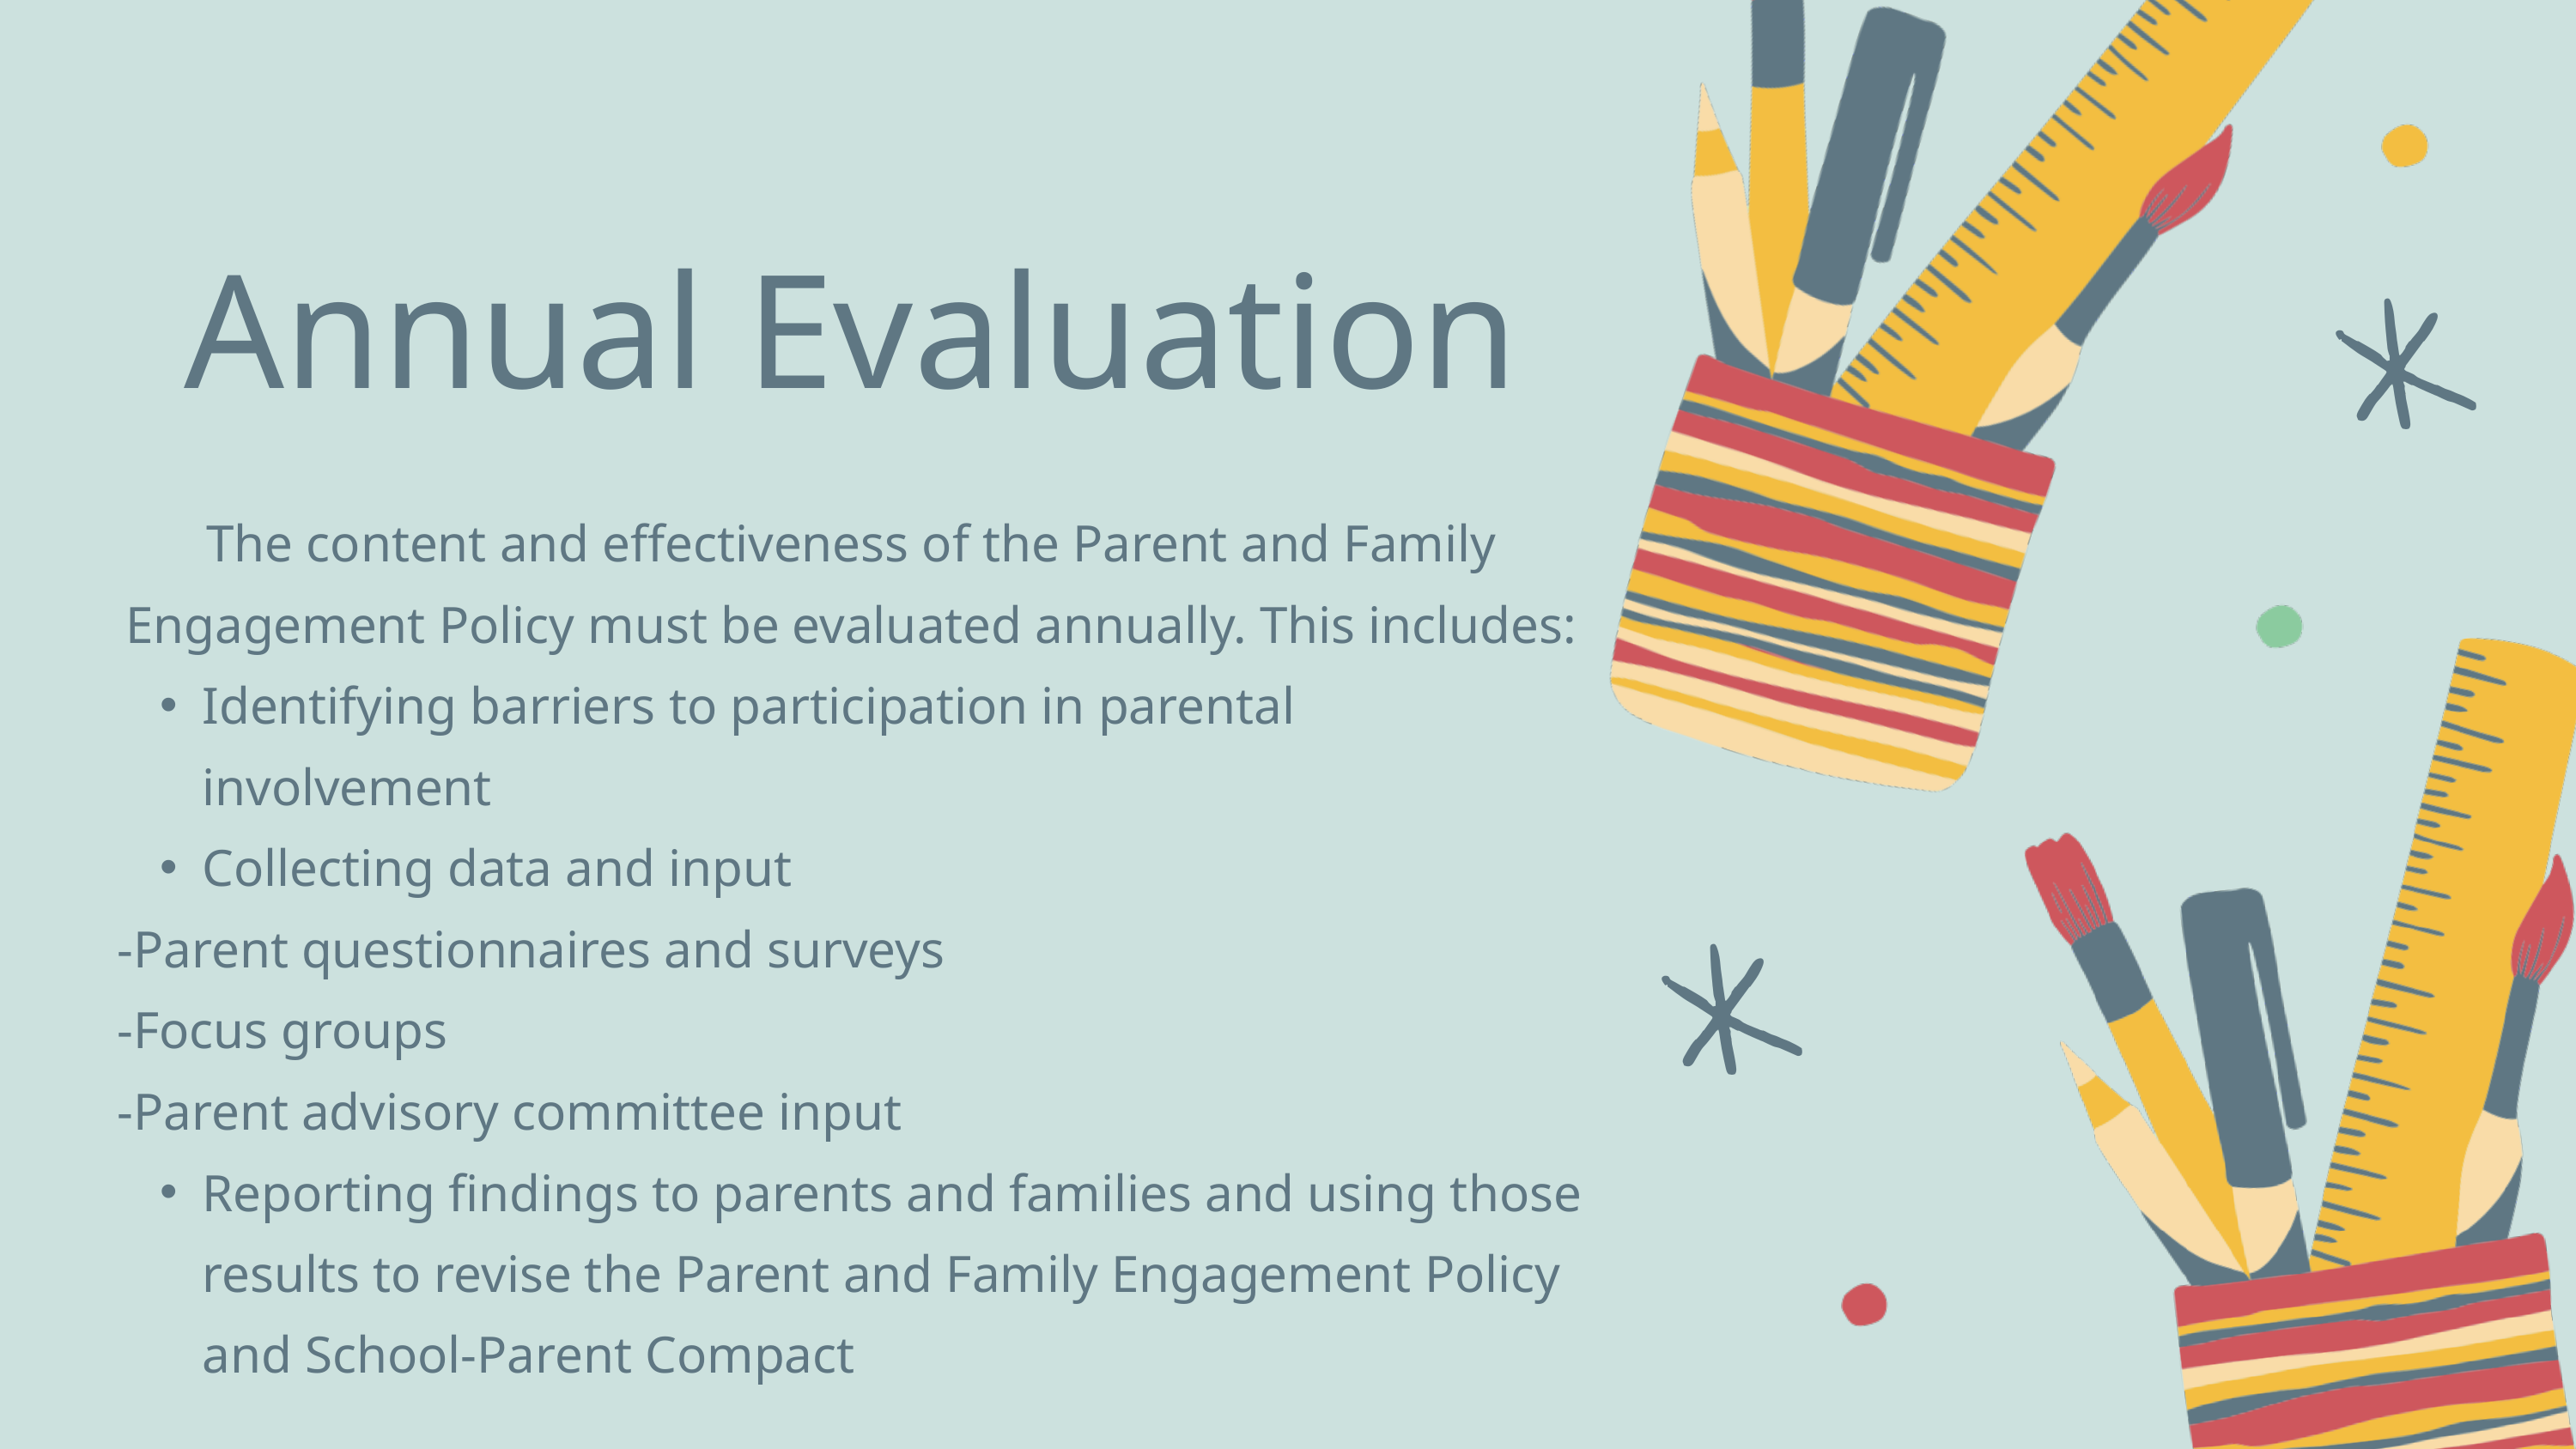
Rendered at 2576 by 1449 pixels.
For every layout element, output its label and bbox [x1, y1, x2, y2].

picture [2380, 121, 2432, 168]
picture [1628, 0, 2576, 1449]
picture [2255, 602, 2306, 649]
picture [1839, 1280, 1891, 1327]
text_box [0, 234, 1841, 1288]
picture [1662, 943, 1802, 1075]
picture [2336, 297, 2476, 429]
